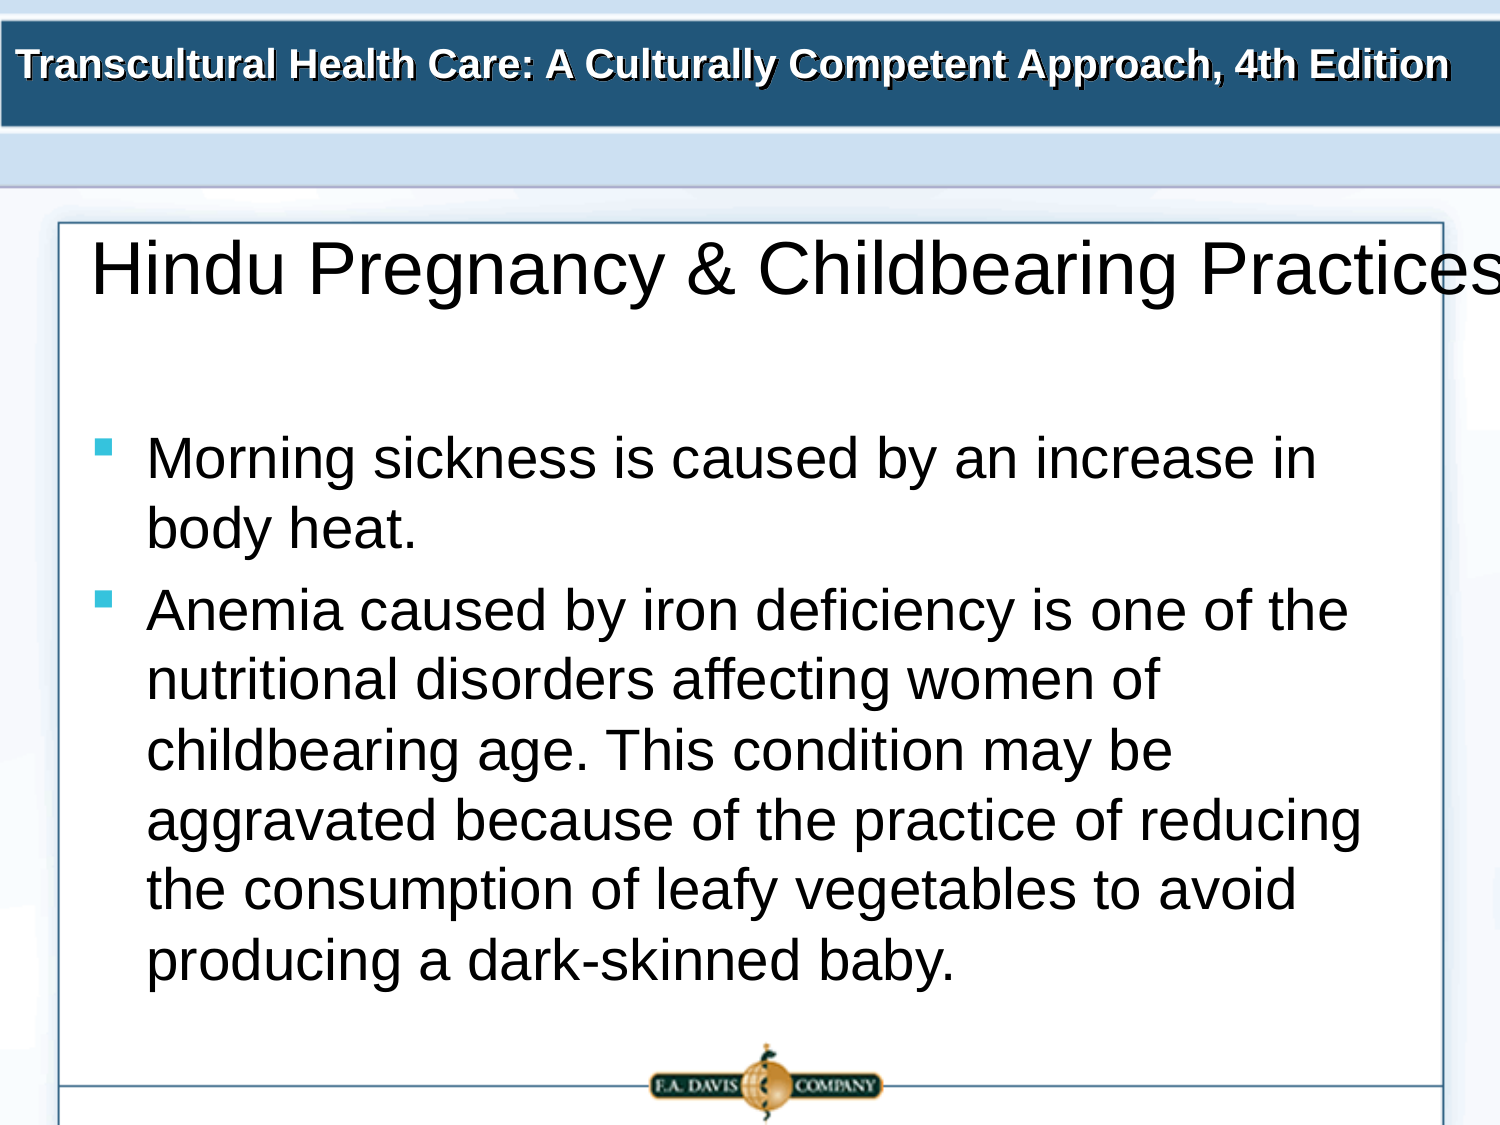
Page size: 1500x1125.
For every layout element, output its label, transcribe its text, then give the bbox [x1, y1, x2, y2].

title Hindu Pregnancy & Childbearing Practices [49, 212, 1500, 376]
picture [0, 0, 1500, 1125]
list Morning sickness is caused by an increase in body heat. Anemia caused by iron deficiency is one of the nutritional disorders affecting women of childbearing age. This condition may be aggravated because of the practice of reducing the consumption of leafy vegetables to avoid producing a dark-skinned baby. [74, 412, 1442, 1051]
